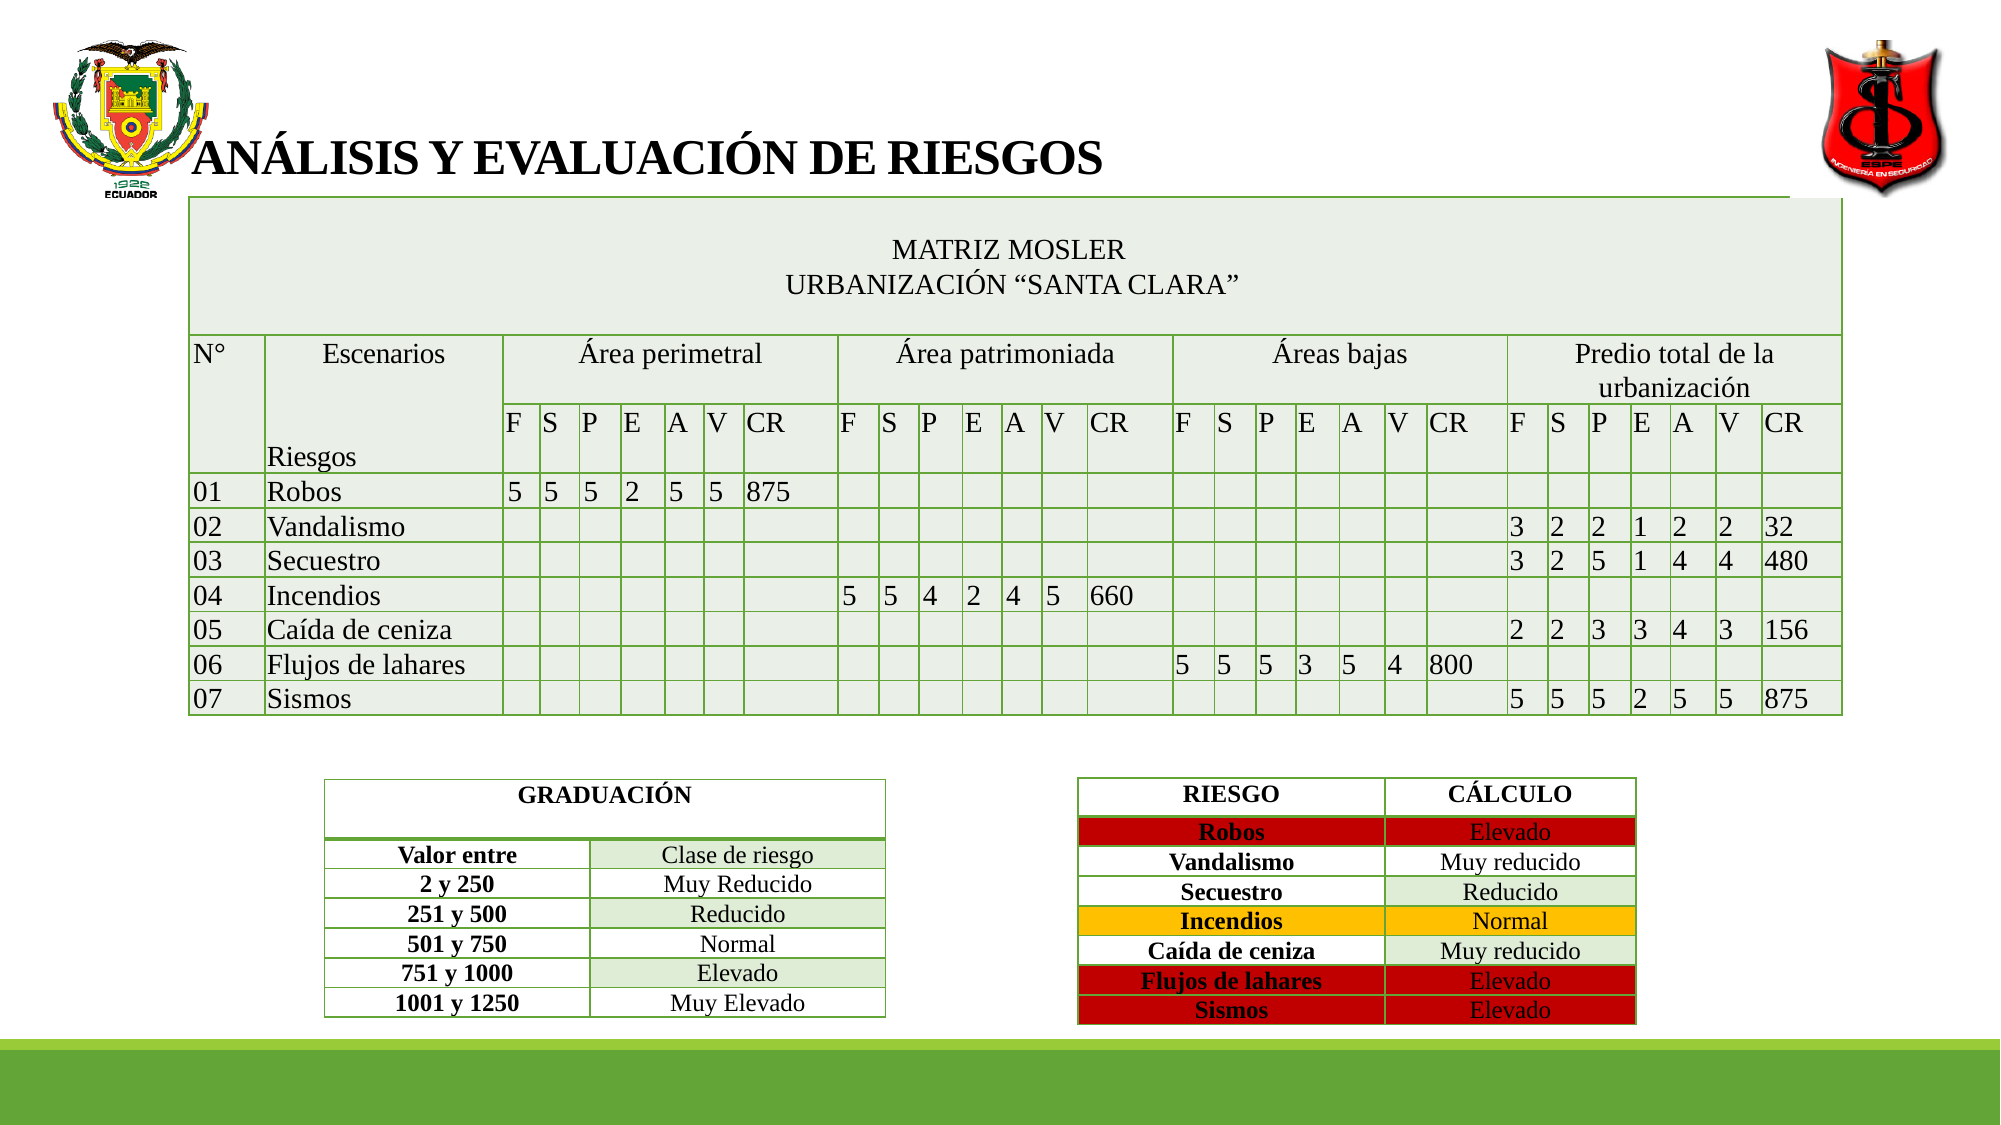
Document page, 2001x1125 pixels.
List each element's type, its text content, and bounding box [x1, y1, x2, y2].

table_cell E [622, 405, 664, 472]
table_cell [1590, 578, 1630, 611]
table_cell [1763, 647, 1841, 680]
table_cell Área patrimoniada [839, 336, 1172, 403]
table_cell 5 [1590, 543, 1630, 576]
table_cell Incendios [266, 578, 502, 611]
table_cell [920, 543, 962, 576]
table_cell [705, 612, 743, 645]
table_cell [666, 578, 703, 611]
table_cell CR [1428, 405, 1507, 472]
table_cell 3 [1297, 647, 1339, 680]
table_cell 5 [880, 578, 918, 611]
table_cell [1003, 612, 1041, 645]
table_cell V [1043, 405, 1087, 472]
table_cell 4 [1671, 543, 1715, 576]
table_cell [1671, 578, 1715, 611]
table_cell [1174, 681, 1214, 714]
table_cell Incendios [1079, 907, 1384, 935]
table_cell 2 [963, 578, 1001, 611]
table_cell [1043, 509, 1087, 541]
table_cell [1257, 474, 1295, 507]
table_cell [1174, 474, 1214, 507]
table_cell CR [1763, 405, 1841, 472]
table_cell [880, 509, 918, 541]
table_cell [666, 543, 703, 576]
table_cell 07 [190, 681, 264, 714]
table_cell [1297, 612, 1339, 645]
title ANÁLISIS Y EVALUACIÓN DE RIESGOS [222, 44, 1786, 193]
table_cell [705, 578, 743, 611]
table_cell [541, 681, 579, 714]
table_cell Normal [1386, 907, 1635, 935]
table_cell Elevado [1386, 996, 1635, 1024]
table_cell [1428, 681, 1507, 714]
table_cell Flujos de lahares [1079, 966, 1384, 994]
table_cell [1257, 612, 1295, 645]
table_cell 660 [1088, 578, 1172, 611]
table_cell [1508, 647, 1547, 680]
table_cell [1215, 612, 1255, 645]
table_cell 2 [622, 474, 664, 507]
table_cell A [666, 405, 703, 472]
table_cell [745, 578, 837, 611]
table_cell [1386, 578, 1426, 611]
table_cell [1043, 647, 1087, 680]
table_cell Vandalismo [266, 509, 502, 541]
table_cell 5 [1671, 681, 1715, 714]
table_cell [1549, 578, 1588, 611]
table_cell [745, 681, 837, 714]
table_cell E [963, 405, 1001, 472]
table_cell [1428, 509, 1507, 541]
table_cell [622, 578, 664, 611]
table_cell [1386, 543, 1426, 576]
table_cell [580, 681, 620, 714]
table_cell [1003, 681, 1041, 714]
table_cell [622, 543, 664, 576]
table_cell [580, 509, 620, 541]
table_cell [541, 509, 579, 541]
table_cell [1717, 578, 1761, 611]
table_cell [1297, 578, 1339, 611]
table_cell 3 [1508, 509, 1547, 541]
table_cell 5 [580, 474, 620, 507]
table_cell [920, 647, 962, 680]
table_cell Vandalismo [1079, 847, 1384, 875]
table_cell [622, 681, 664, 714]
table_cell [1003, 647, 1041, 680]
table_cell S [1215, 405, 1255, 472]
table_cell [1088, 509, 1172, 541]
table_cell 2 [1671, 509, 1715, 541]
picture [1789, 40, 1972, 198]
table_cell Muy Reducido [591, 869, 885, 897]
table_cell Sismos [266, 681, 502, 714]
table_cell 04 [190, 578, 264, 611]
table_cell [1340, 509, 1384, 541]
table_cell [705, 543, 743, 576]
table_cell [839, 509, 878, 541]
table_cell [666, 681, 703, 714]
table_cell [839, 474, 878, 507]
table_cell [920, 509, 962, 541]
table_cell Área perimetral [504, 336, 837, 403]
table_cell 02 [190, 509, 264, 541]
table_cell [839, 647, 878, 680]
table_cell [580, 647, 620, 680]
table_header MATRIZ MOSLER URBANIZACIÓN “SANTA CLARA” [190, 198, 1841, 334]
table_cell [622, 647, 664, 680]
table_cell [1003, 474, 1041, 507]
table_header CÁLCULO [1386, 779, 1635, 815]
table_cell 4 [920, 578, 962, 611]
table_cell 3 [1590, 612, 1630, 645]
table_cell V [705, 405, 743, 472]
table_cell Elevado [1386, 818, 1635, 845]
table_cell 5 [541, 474, 579, 507]
table_cell 5 [1340, 647, 1384, 680]
table_cell Muy reducido [1386, 936, 1635, 964]
table_cell V [1717, 405, 1761, 472]
table_cell 4 [1386, 647, 1426, 680]
table_cell Elevado [591, 959, 885, 987]
table_cell 2 [1549, 509, 1588, 541]
table_cell 5 [1174, 647, 1214, 680]
table_cell 3 [1632, 612, 1670, 645]
table_cell 2 [1632, 681, 1670, 714]
table_cell 06 [190, 647, 264, 680]
table_cell V [1386, 405, 1426, 472]
table_cell [1174, 543, 1214, 576]
table_cell F [839, 405, 878, 472]
table_cell Elevado [1386, 966, 1635, 994]
table_cell [1763, 578, 1841, 611]
table_header RIESGO [1079, 779, 1384, 815]
table_cell 1 [1632, 509, 1670, 541]
table_cell [839, 612, 878, 645]
table_cell [963, 612, 1001, 645]
table_cell 5 [1043, 578, 1087, 611]
table_cell [1174, 509, 1214, 541]
table_cell [745, 647, 837, 680]
table_cell Secuestro [1079, 877, 1384, 905]
table_cell Caída de ceniza [1079, 936, 1384, 964]
table_cell [1257, 509, 1295, 541]
table_cell [839, 681, 878, 714]
table_cell P [580, 405, 620, 472]
table_cell [963, 474, 1001, 507]
table_cell 2 [1590, 509, 1630, 541]
table_cell [504, 578, 539, 611]
table_cell [580, 578, 620, 611]
table_cell [880, 474, 918, 507]
table_cell [1043, 681, 1087, 714]
table_cell [880, 647, 918, 680]
table_cell [1428, 543, 1507, 576]
table_cell [1632, 474, 1670, 507]
table_cell [1340, 681, 1384, 714]
table_cell [1717, 647, 1761, 680]
table_cell 5 [504, 474, 539, 507]
table_cell [1386, 681, 1426, 714]
table_cell [504, 612, 539, 645]
table_cell 1001 y 1250 [325, 988, 589, 1016]
table_cell CR [745, 405, 837, 472]
table_cell 4 [1671, 612, 1715, 645]
table_cell [1043, 543, 1087, 576]
table_cell [839, 543, 878, 576]
table_cell [1088, 543, 1172, 576]
table_cell [1590, 647, 1630, 680]
table_cell [1549, 647, 1588, 680]
table_cell 5 [1508, 681, 1547, 714]
table_cell 5 [1717, 681, 1761, 714]
table_cell [541, 612, 579, 645]
table_cell [1297, 681, 1339, 714]
table_cell [541, 647, 579, 680]
table_cell [920, 612, 962, 645]
table_cell [666, 612, 703, 645]
table_cell [1671, 647, 1715, 680]
table_cell Muy reducido [1386, 847, 1635, 875]
table_cell 3 [1508, 543, 1547, 576]
table_cell [880, 681, 918, 714]
table_cell 5 [1549, 681, 1588, 714]
table_cell 05 [190, 612, 264, 645]
table_cell [1632, 647, 1670, 680]
table_cell Predio total de la urbanización [1508, 336, 1841, 403]
table_cell F [1508, 405, 1547, 472]
table_cell [1215, 578, 1255, 611]
table_cell [541, 578, 579, 611]
table_cell [1549, 474, 1588, 507]
table_cell [1088, 681, 1172, 714]
table_cell P [1257, 405, 1295, 472]
table_cell 1 [1632, 543, 1670, 576]
table_cell 5 [1257, 647, 1295, 680]
table_cell [1386, 509, 1426, 541]
table_cell 2 [1549, 543, 1588, 576]
table_cell N° [190, 336, 264, 472]
table_cell [963, 647, 1001, 680]
table_cell [1386, 612, 1426, 645]
table_cell [1043, 612, 1087, 645]
table_cell [1174, 612, 1214, 645]
table_cell [1257, 578, 1295, 611]
table_cell S [541, 405, 579, 472]
table_cell [963, 681, 1001, 714]
table_cell [541, 543, 579, 576]
table_cell [666, 509, 703, 541]
table_cell CR [1088, 405, 1172, 472]
table_cell 156 [1763, 612, 1841, 645]
table_cell [1088, 474, 1172, 507]
table_cell [705, 509, 743, 541]
table_cell 01 [190, 474, 264, 507]
table_cell 751 y 1000 [325, 959, 589, 987]
table_cell [880, 543, 918, 576]
table_cell S [1549, 405, 1588, 472]
table_cell [1590, 474, 1630, 507]
table_cell F [1174, 405, 1214, 472]
table_cell F [504, 405, 539, 472]
table_cell [1763, 474, 1841, 507]
table_cell E [1297, 405, 1339, 472]
table_cell [1043, 474, 1087, 507]
table_cell 251 y 500 [325, 899, 589, 927]
table_cell Reducido [591, 899, 885, 927]
table_cell [705, 647, 743, 680]
table_cell Normal [591, 929, 885, 957]
table_cell 5 [1215, 647, 1255, 680]
table_cell 5 [1590, 681, 1630, 714]
table_cell 4 [1003, 578, 1041, 611]
table_cell [1215, 509, 1255, 541]
table_cell [963, 543, 1001, 576]
table_cell Áreas bajas [1174, 336, 1507, 403]
table_cell 2 [1549, 612, 1588, 645]
table_cell [1508, 578, 1547, 611]
table_cell 4 [1717, 543, 1761, 576]
table_cell Caída de ceniza [266, 612, 502, 645]
table_cell E [1632, 405, 1670, 472]
table_cell [580, 543, 620, 576]
table_cell Clase de riesgo [591, 841, 885, 868]
table_cell [1340, 543, 1384, 576]
table_cell Robos [266, 474, 502, 507]
table_cell [880, 612, 918, 645]
table_cell [1088, 647, 1172, 680]
table_cell [504, 681, 539, 714]
table_cell Flujos de lahares [266, 647, 502, 680]
table_cell A [1003, 405, 1041, 472]
table_cell P [1590, 405, 1630, 472]
table_cell [920, 681, 962, 714]
table_cell [504, 647, 539, 680]
table_cell [1257, 681, 1295, 714]
table_cell [745, 612, 837, 645]
table_cell Reducido [1386, 877, 1635, 905]
table_cell 5 [839, 578, 878, 611]
table_cell [1215, 474, 1255, 507]
table_cell 2 [1717, 509, 1761, 541]
table_cell [1297, 474, 1339, 507]
table_cell [666, 647, 703, 680]
table_cell [1297, 509, 1339, 541]
picture [52, 40, 215, 198]
table_cell [504, 509, 539, 541]
table_cell [963, 509, 1001, 541]
table_cell [1671, 474, 1715, 507]
table_cell [1717, 474, 1761, 507]
table_cell Valor entre [325, 841, 589, 868]
table_cell [745, 543, 837, 576]
table_cell [1340, 612, 1384, 645]
table_cell [745, 509, 837, 541]
table_cell Robos [1079, 818, 1384, 845]
table_cell 32 [1763, 509, 1841, 541]
table_cell 3 [1717, 612, 1761, 645]
table_cell 03 [190, 543, 264, 576]
table_cell [622, 509, 664, 541]
table_cell [622, 612, 664, 645]
table_cell [1340, 578, 1384, 611]
table_cell [504, 543, 539, 576]
table_cell S [880, 405, 918, 472]
table_cell [1174, 578, 1214, 611]
table_cell [705, 681, 743, 714]
table_cell [1632, 578, 1670, 611]
table_cell Sismos [1079, 996, 1384, 1024]
table_cell 5 [705, 474, 743, 507]
table_cell [1297, 543, 1339, 576]
table_cell 800 [1428, 647, 1507, 680]
table_cell 501 y 750 [325, 929, 589, 957]
table_cell [580, 612, 620, 645]
table_cell 2 y 250 [325, 869, 589, 897]
table_cell A [1671, 405, 1715, 472]
table_cell [1508, 474, 1547, 507]
table_cell 480 [1763, 543, 1841, 576]
table_header GRADUACIÓN [325, 780, 885, 837]
table_cell [1257, 543, 1295, 576]
table_cell [1215, 681, 1255, 714]
table_cell [1215, 543, 1255, 576]
table_cell [1003, 543, 1041, 576]
table_cell Secuestro [266, 543, 502, 576]
table_cell [920, 474, 962, 507]
table_cell [1428, 578, 1507, 611]
table_cell [1386, 474, 1426, 507]
table_cell A [1340, 405, 1384, 472]
table_cell P [920, 405, 962, 472]
table_cell Escenarios Riesgos [266, 336, 502, 472]
table_cell [1088, 612, 1172, 645]
table_cell 5 [666, 474, 703, 507]
table_cell 2 [1508, 612, 1547, 645]
table_cell Muy Elevado [591, 988, 885, 1016]
table_cell [1428, 612, 1507, 645]
table_cell [1003, 509, 1041, 541]
table_cell [1340, 474, 1384, 507]
table_cell 875 [1763, 681, 1841, 714]
table_cell [1428, 474, 1507, 507]
table_cell 875 [745, 474, 837, 507]
